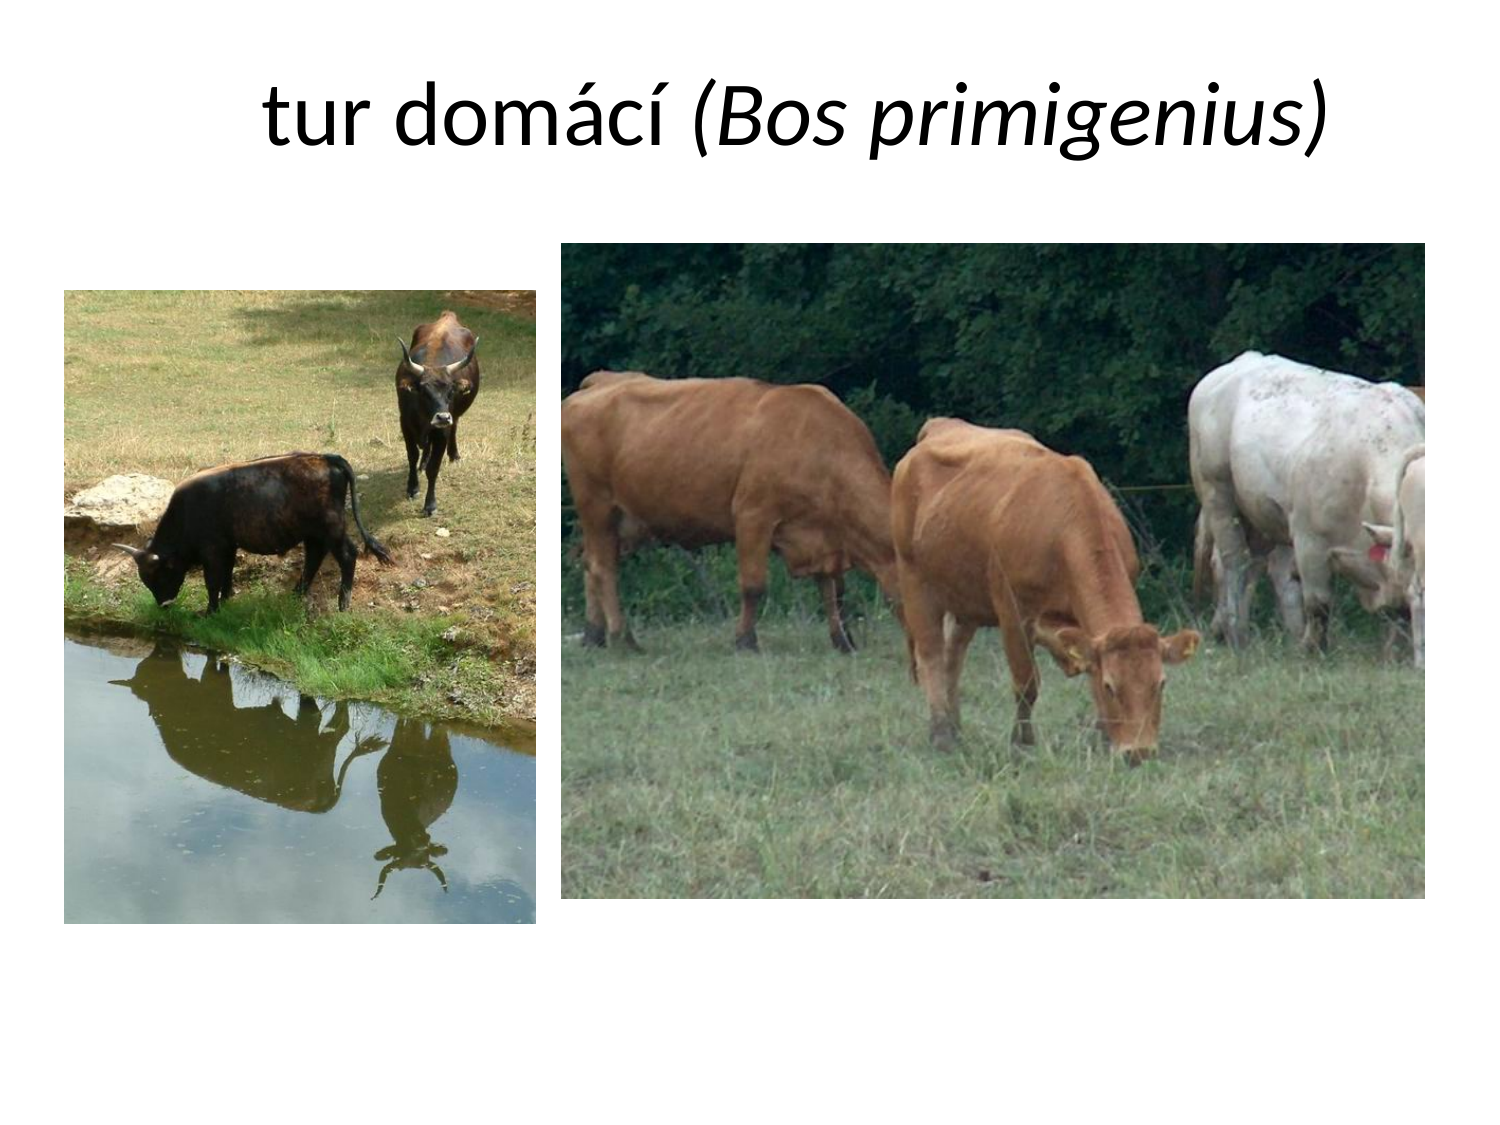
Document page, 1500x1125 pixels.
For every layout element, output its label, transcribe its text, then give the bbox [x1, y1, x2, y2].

picture [560, 243, 1425, 900]
text_box tur domácí (Bos primigenius) [0, 0, 1500, 218]
picture [64, 290, 536, 924]
